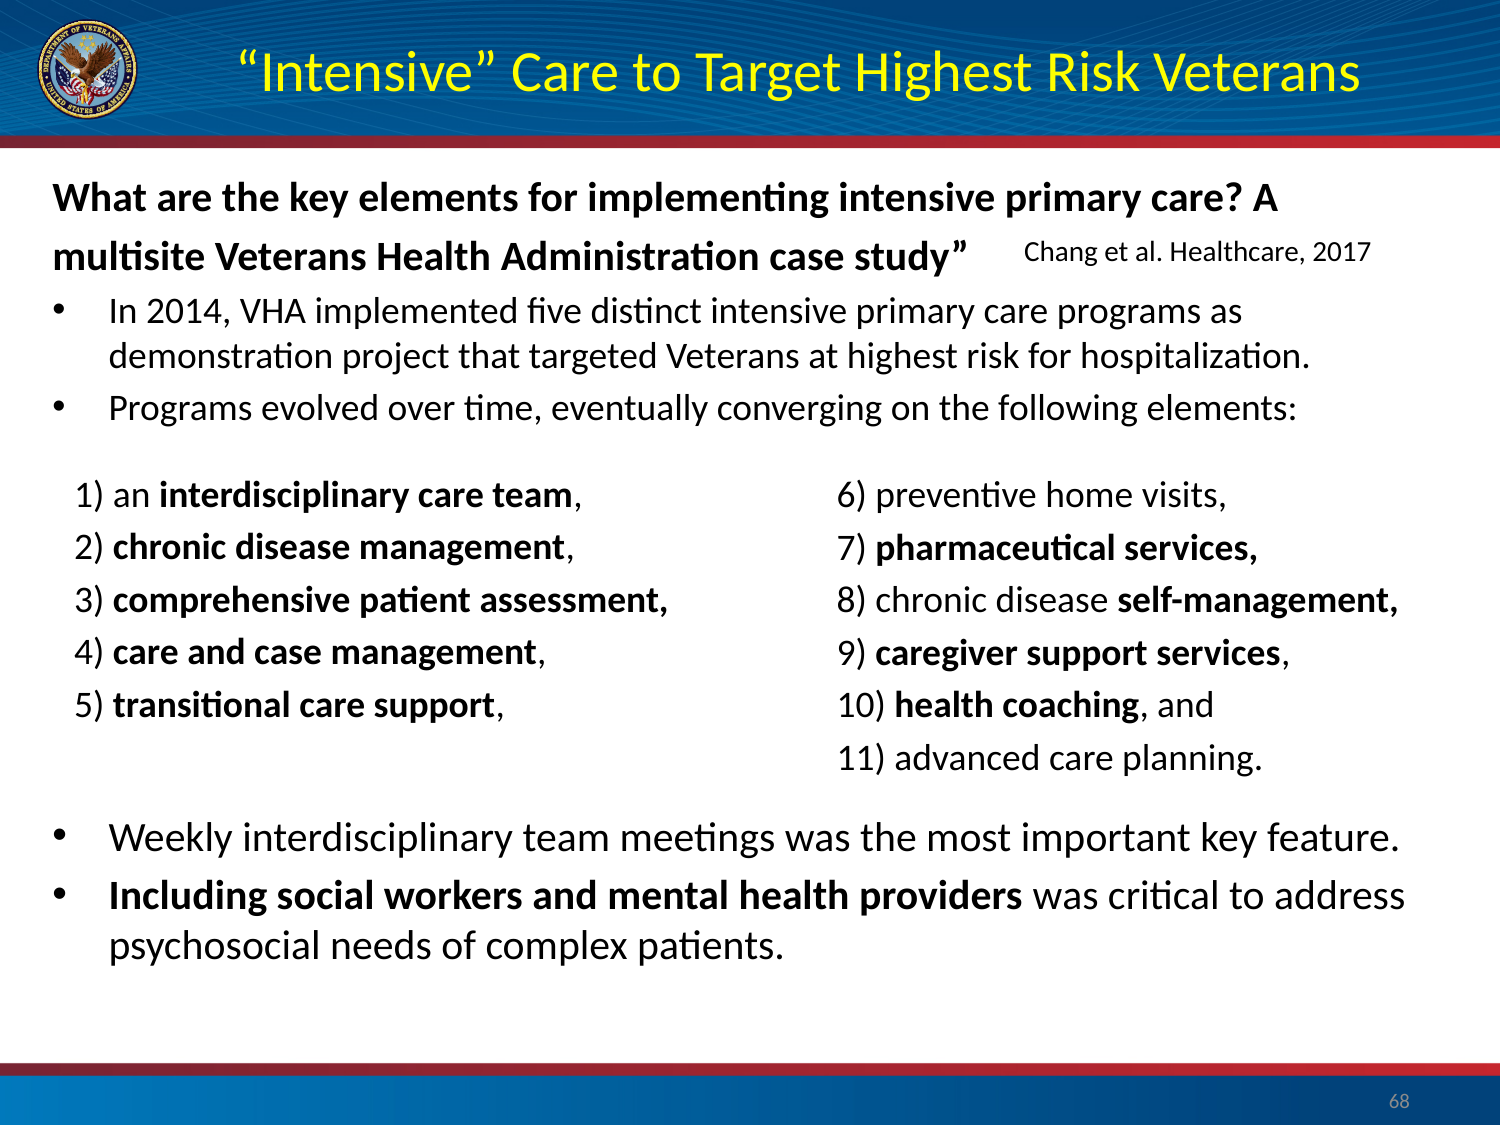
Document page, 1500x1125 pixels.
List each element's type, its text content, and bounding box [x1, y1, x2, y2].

list What are the key elements for implementing intensive primary care? A multisite Veterans Health Administration case study” In 2014, VHA implemented five distinct intensive primary care programs as demonstration project that targeted Veterans at highest risk for hospitalization. Programs evolved over time, eventually converging on the following elements: Weekly interdisciplinary team meetings was the most important key feature. Including social workers and mental health providers was critical to address psychosocial needs of complex patients. [37, 162, 1463, 450]
text_box 1) an interdisciplinary care team, 2) chronic disease management, 3) comprehensive patient assessment, 4) care and case management, 5) transitional care support, [49, 462, 788, 838]
picture [0, 0, 1500, 1125]
slide_number 68 [1074, 1074, 1425, 1125]
text_box Chang et al. Healthcare, 2017 [999, 224, 1500, 288]
text_box 6) preventive home visits, 7) pharmaceutical services, 8) chronic disease self-management, 9) caregiver support services, 10) health coaching, and 11) advanced care planning. [812, 462, 1425, 813]
title “Intensive” Care to Target Highest Risk Veterans [110, 25, 1500, 138]
